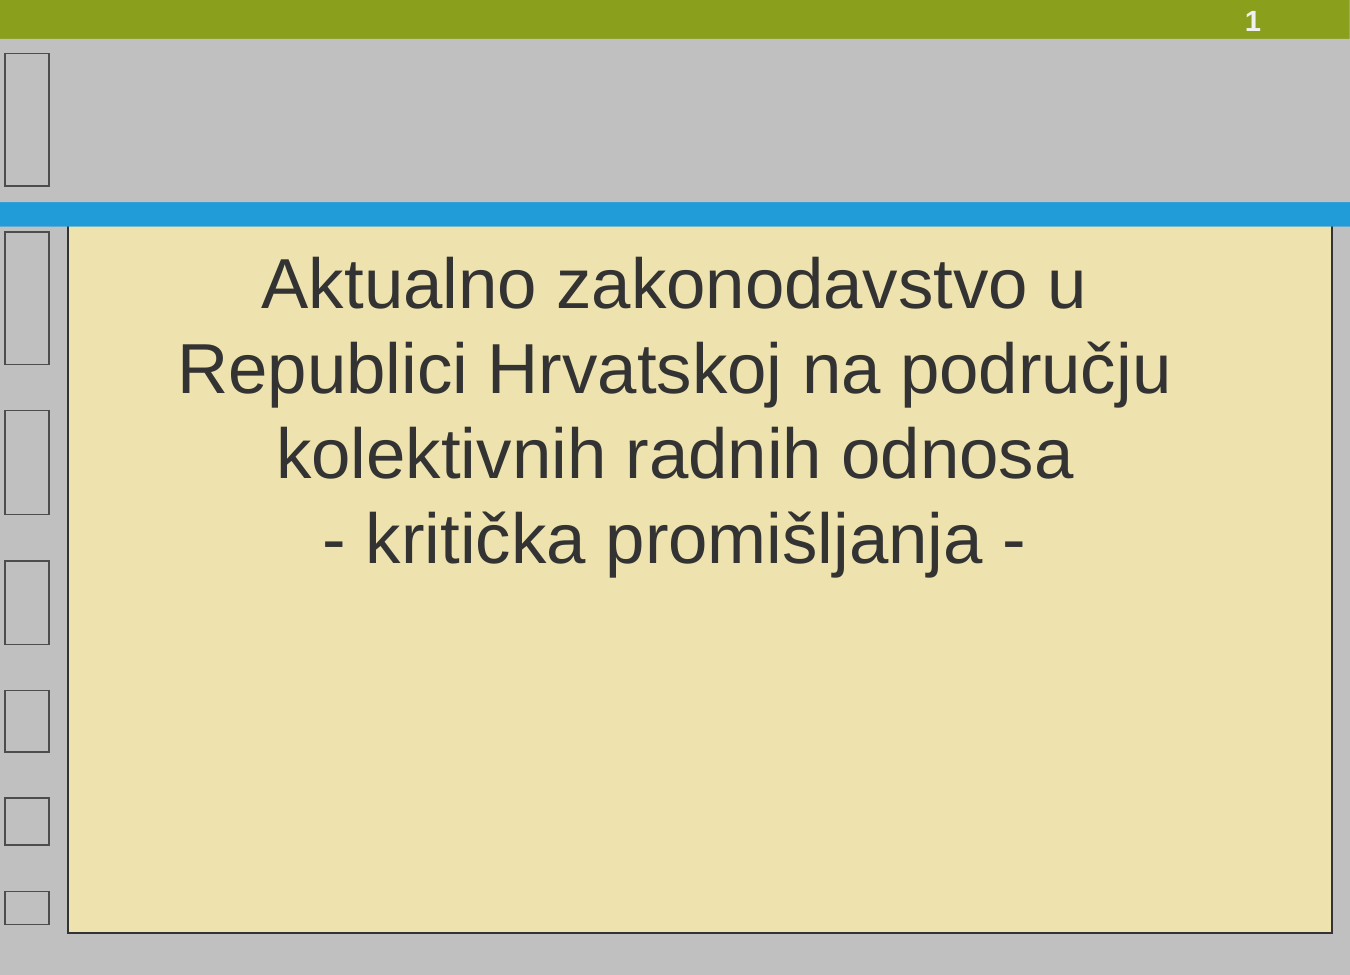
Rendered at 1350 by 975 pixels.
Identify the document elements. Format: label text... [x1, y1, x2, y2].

title Aktualno zakonodavstvo u Republici Hrvatskoj na području kolektivnih radnih odnosa - kritička promišljanja - [101, 302, 1249, 512]
